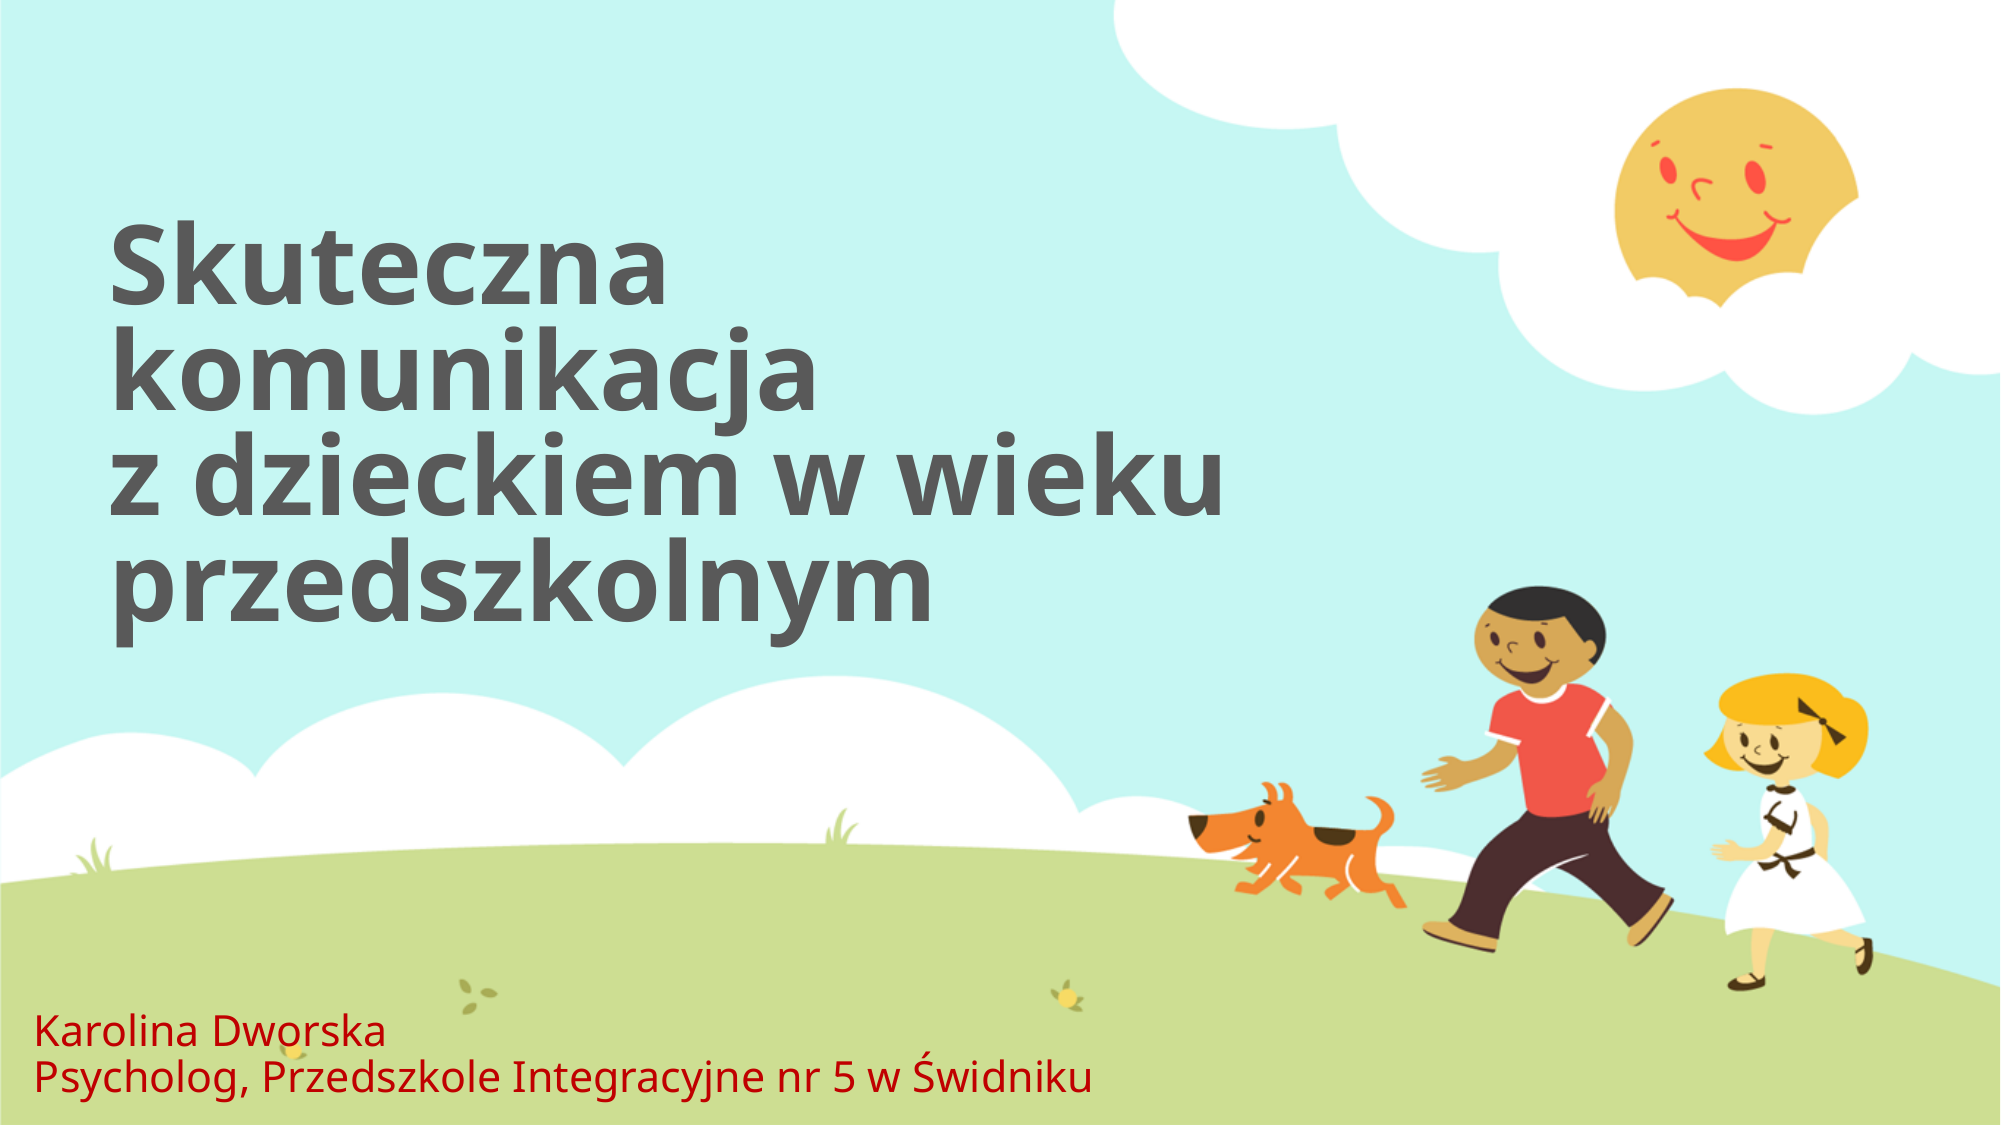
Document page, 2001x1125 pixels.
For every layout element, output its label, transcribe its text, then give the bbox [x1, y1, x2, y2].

subtitle Karolina Dworska Psycholog, Przedszkole Integracyjne nr 5 w Świdniku [18, 1001, 1183, 1125]
title Skuteczna komunikacja z dzieckiem w wieku przedszkolnym [93, 191, 1258, 650]
picture [0, 0, 2001, 1125]
